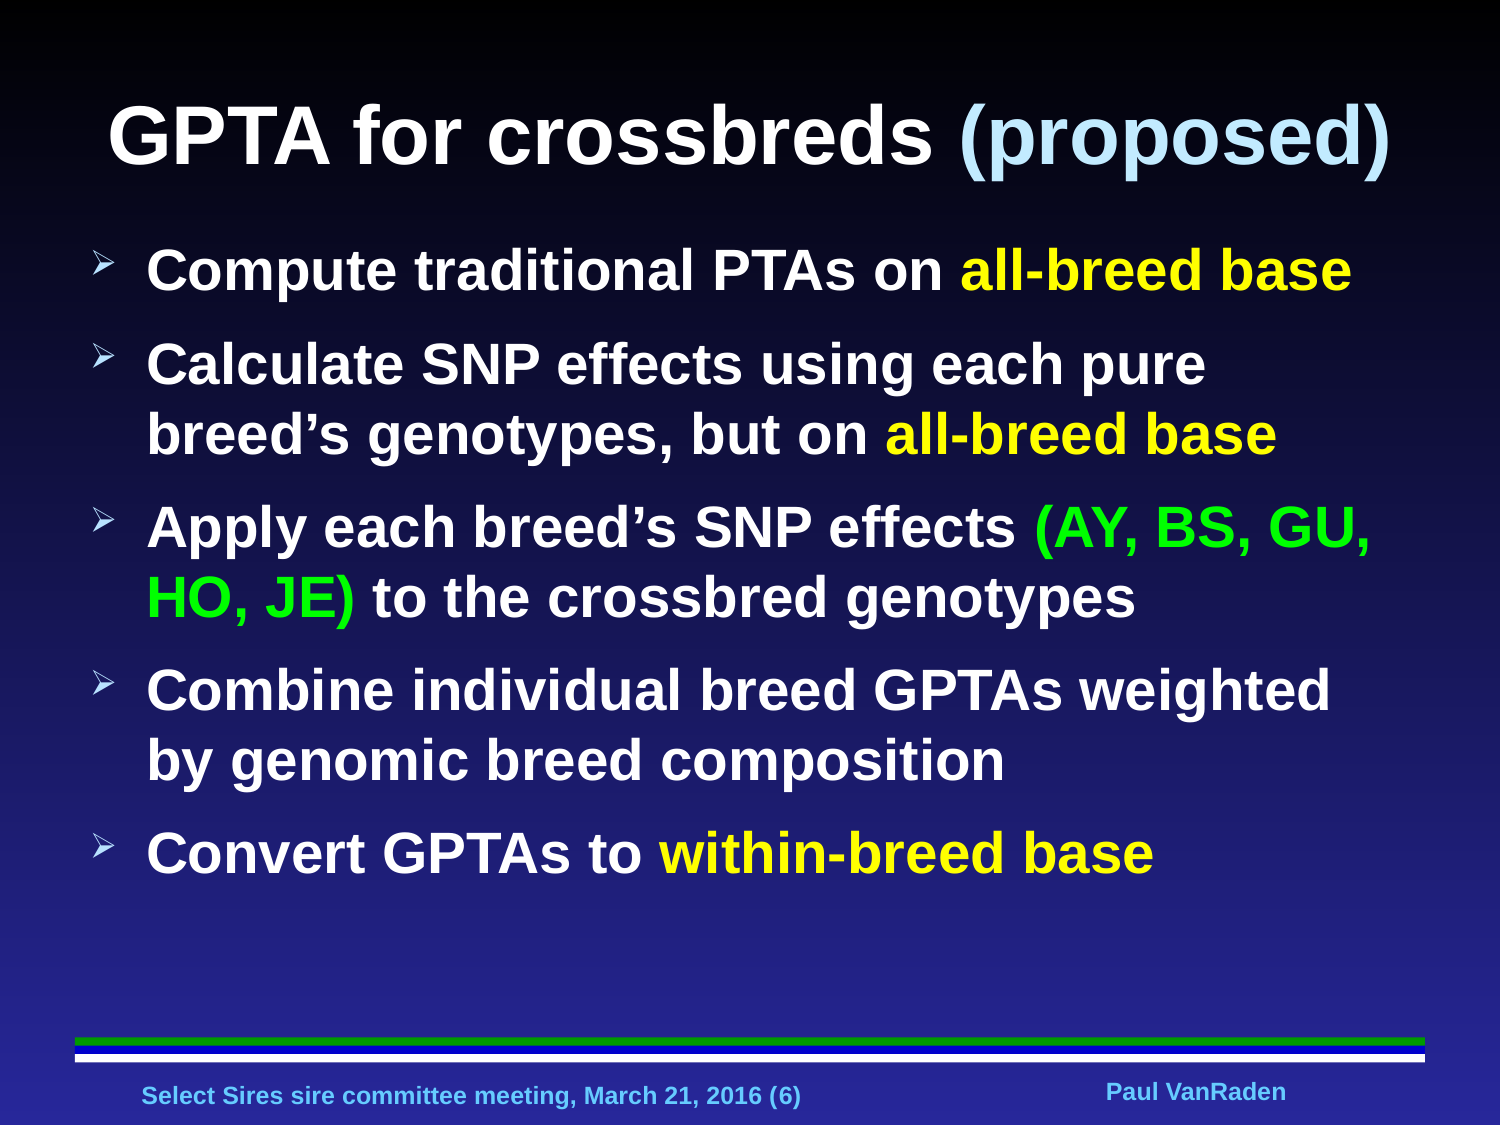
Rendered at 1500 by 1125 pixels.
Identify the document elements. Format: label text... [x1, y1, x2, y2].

list Compute traditional PTAs on all-breed base Calculate SNP effects using each pure breed’s genotypes, but on all-breed base Apply each breed’s SNP effects (AY, BS, GU, HO, JE) to the crossbred genotypes Combine individual breed GPTAs weighted by genomic breed composition Convert GPTAs to within-breed base [74, 224, 1425, 1044]
title GPTA for crossbreds (proposed) [37, 37, 1463, 226]
